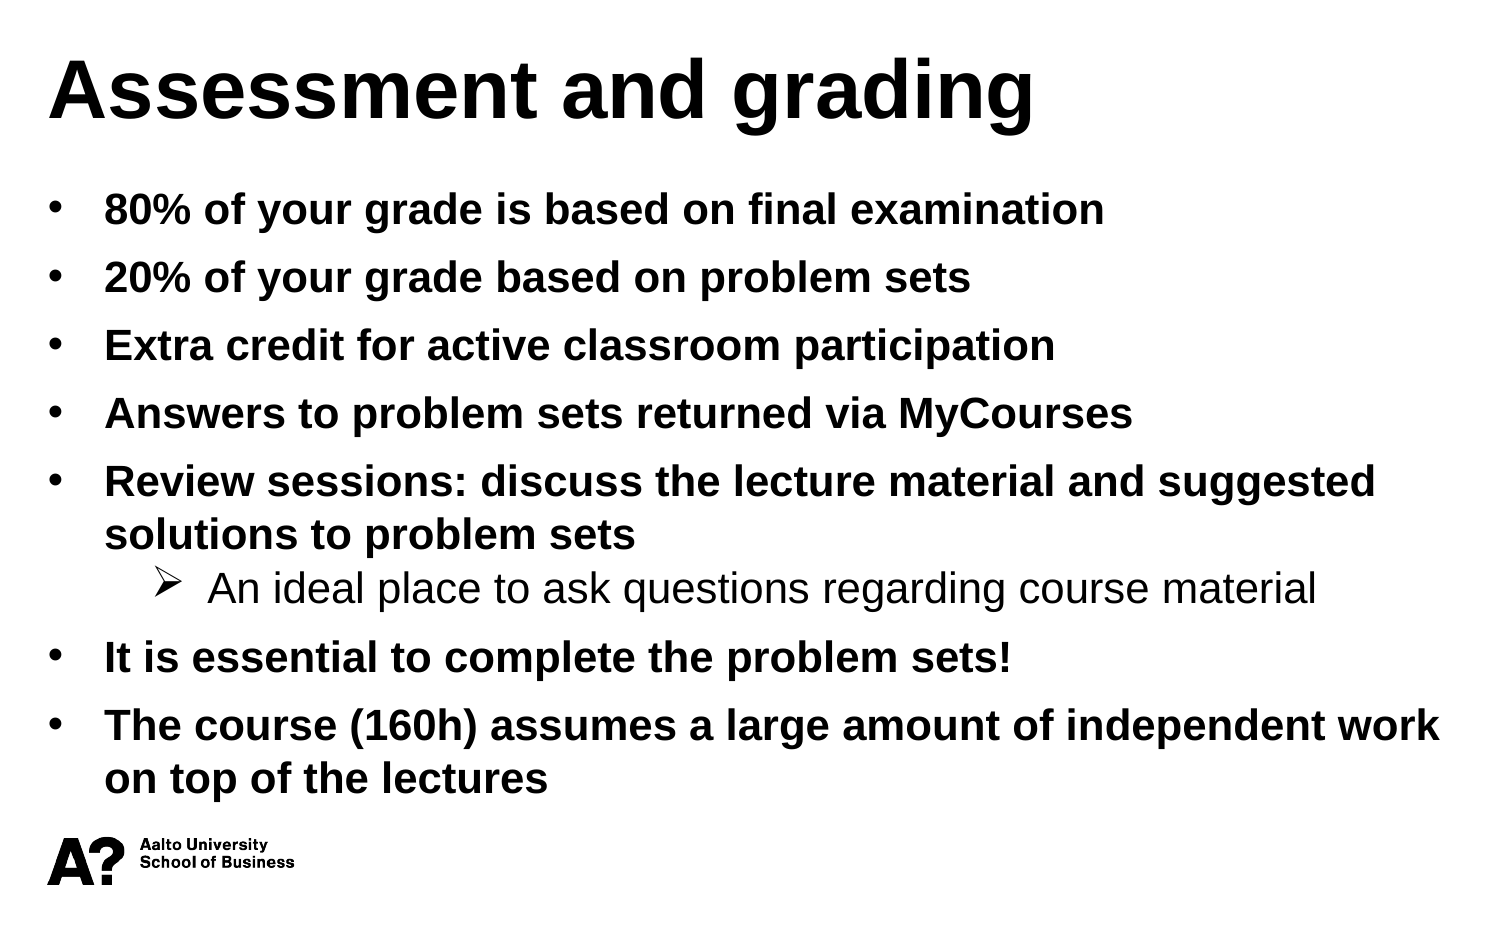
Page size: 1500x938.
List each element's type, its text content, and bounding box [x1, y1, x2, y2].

list 80% of your grade is based on final examination 20% of your grade based on problem sets Extra credit for active classroom participation Answers to problem sets returned via MyCourses Review sessions: discuss the lecture material and suggested solutions to problem sets An ideal place to ask questions regarding course material It is essential to complete the problem sets! The course (160h) assumes a large amount of independent work on top of the lectures [47, 180, 1442, 813]
picture [0, 791, 341, 932]
list Assessment and grading [47, 35, 1442, 149]
